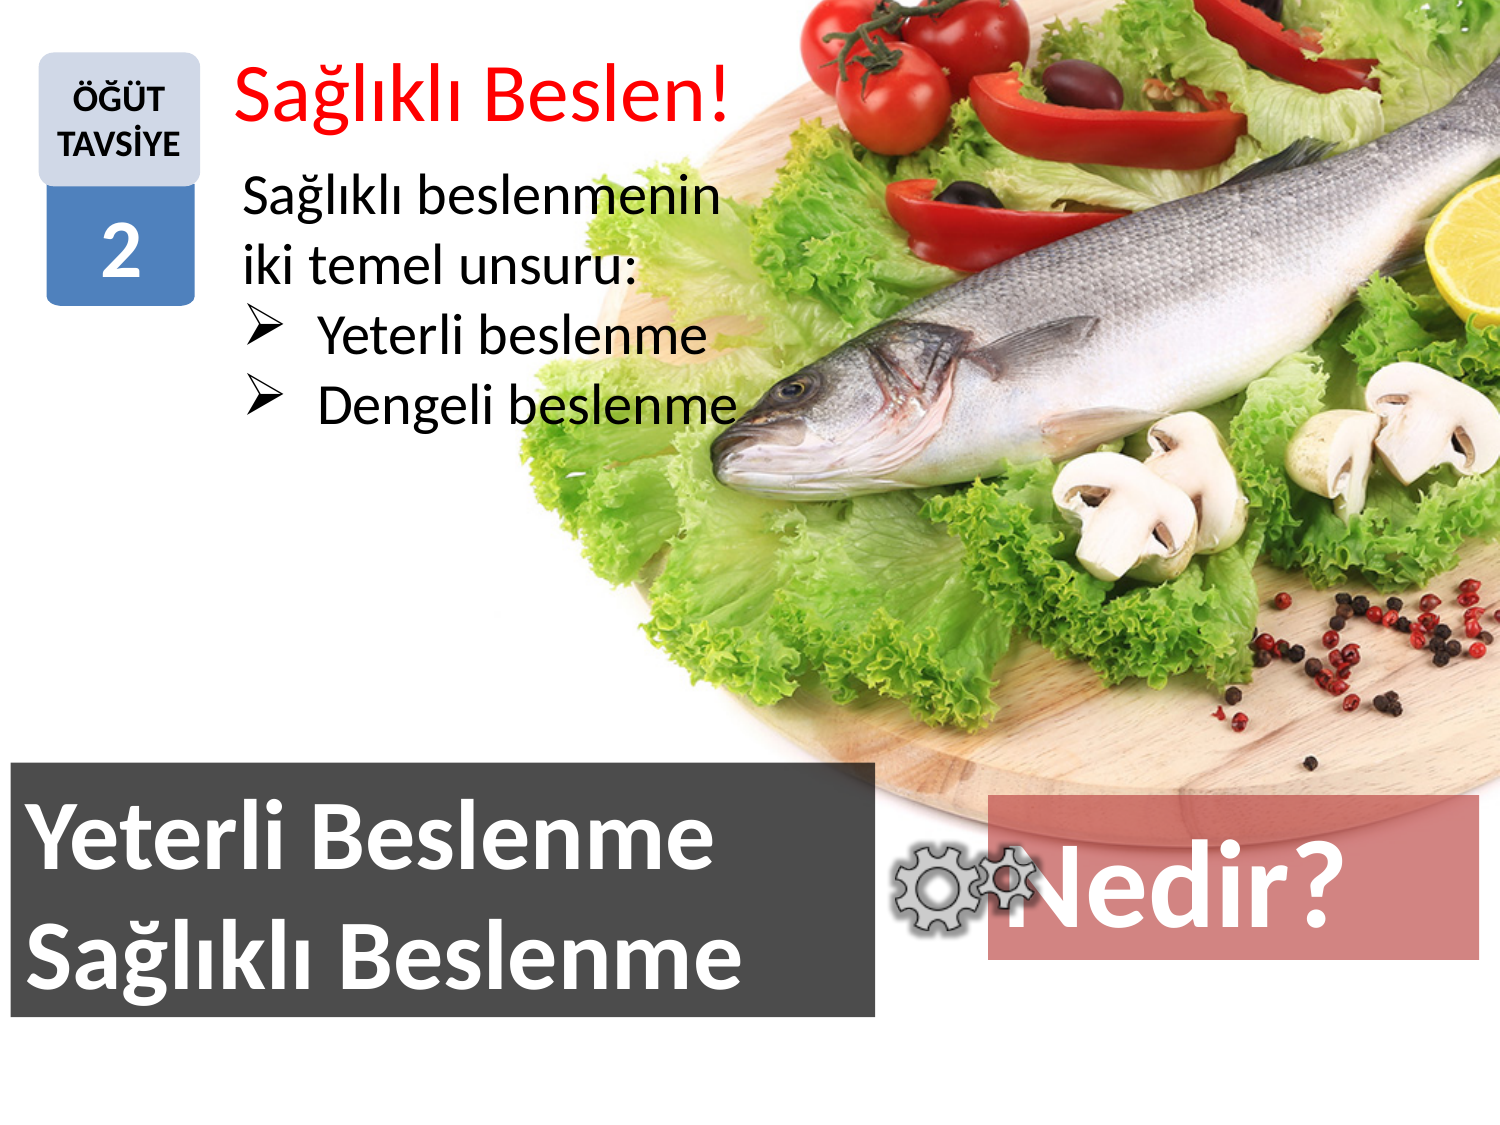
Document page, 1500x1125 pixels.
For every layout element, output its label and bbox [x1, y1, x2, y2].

picture [0, 0, 1500, 1125]
text_box [40, 54, 199, 307]
